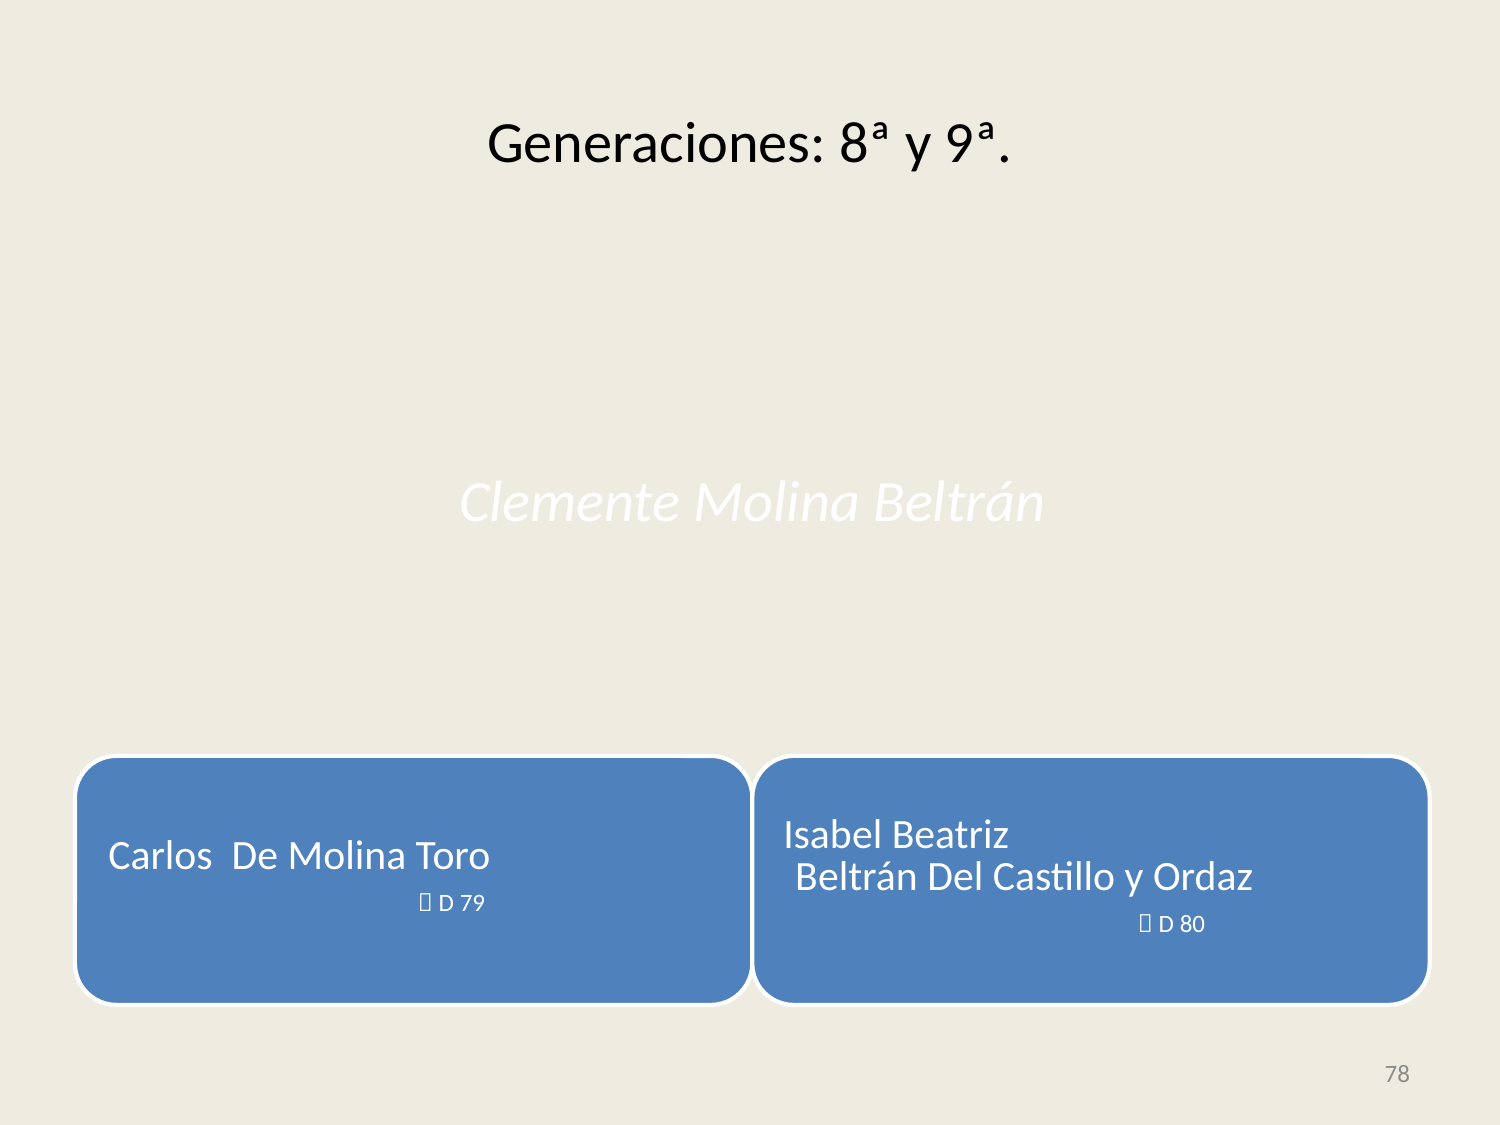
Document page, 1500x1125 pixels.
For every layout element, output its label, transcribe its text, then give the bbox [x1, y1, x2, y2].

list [74, 257, 1430, 1006]
title Generaciones: 8ª y 9ª. [75, 45, 1425, 233]
slide_number 78 [1074, 1042, 1425, 1103]
